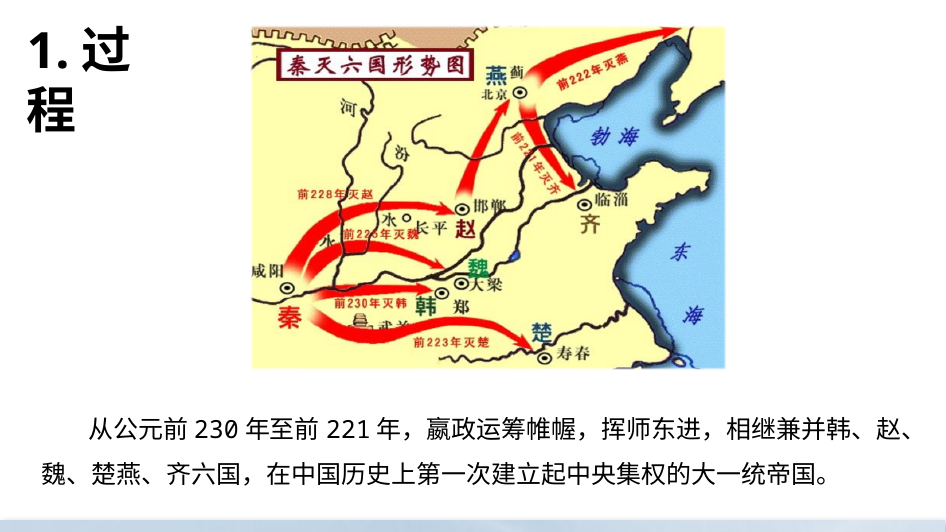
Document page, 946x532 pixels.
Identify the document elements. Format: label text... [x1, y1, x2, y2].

picture [0, 520, 945, 532]
text_box 1.过程 [18, 14, 175, 143]
picture [250, 25, 727, 370]
text_box 从公元前230年至前221年，嬴政运筹帷幄，挥师东进，相继兼并韩、赵、魏、楚燕、齐六国，在中国历史上第一次建立起中央集权的大一统帝国。 [33, 394, 927, 493]
